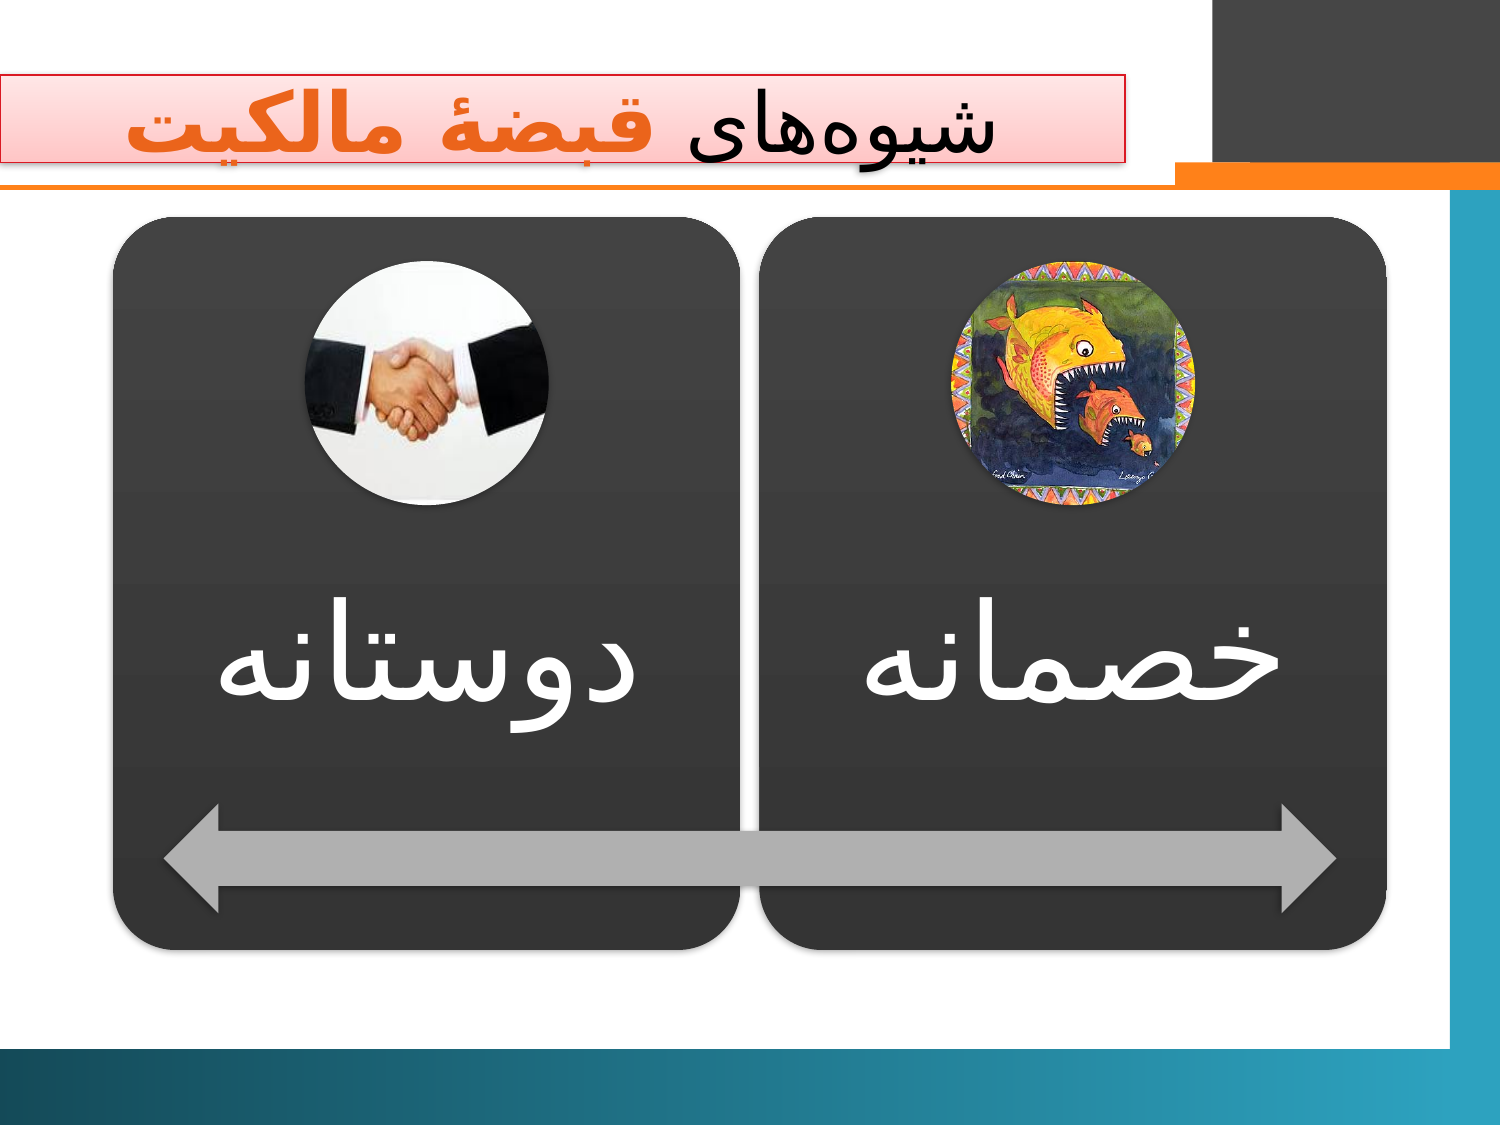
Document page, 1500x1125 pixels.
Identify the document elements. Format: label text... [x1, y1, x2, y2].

title شیوه‌های قبضۀ مالکیت [0, 74, 1126, 163]
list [112, 216, 1388, 951]
